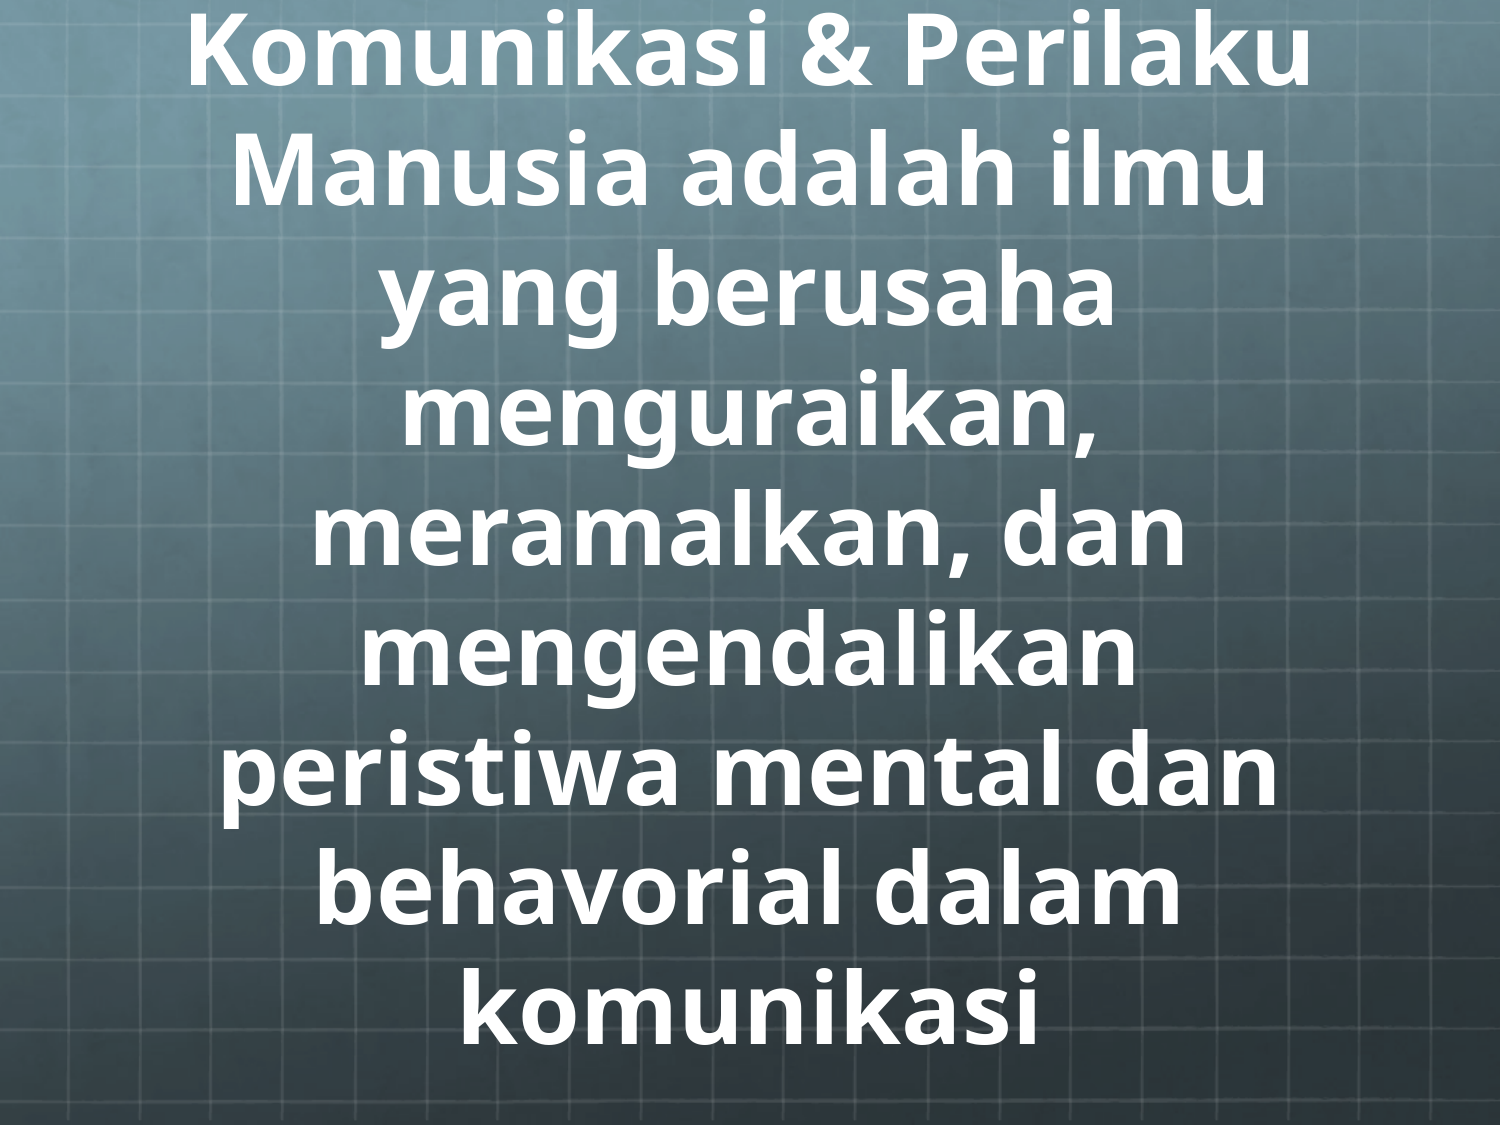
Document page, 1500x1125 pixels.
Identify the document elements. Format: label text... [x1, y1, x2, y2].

picture [0, 0, 1500, 1125]
title Komunikasi & Perilaku Manusia adalah ilmu yang berusaha menguraikan, meramalkan, dan mengendalikan peristiwa mental dan behavorial dalam komunikasi [127, 17, 1372, 1033]
